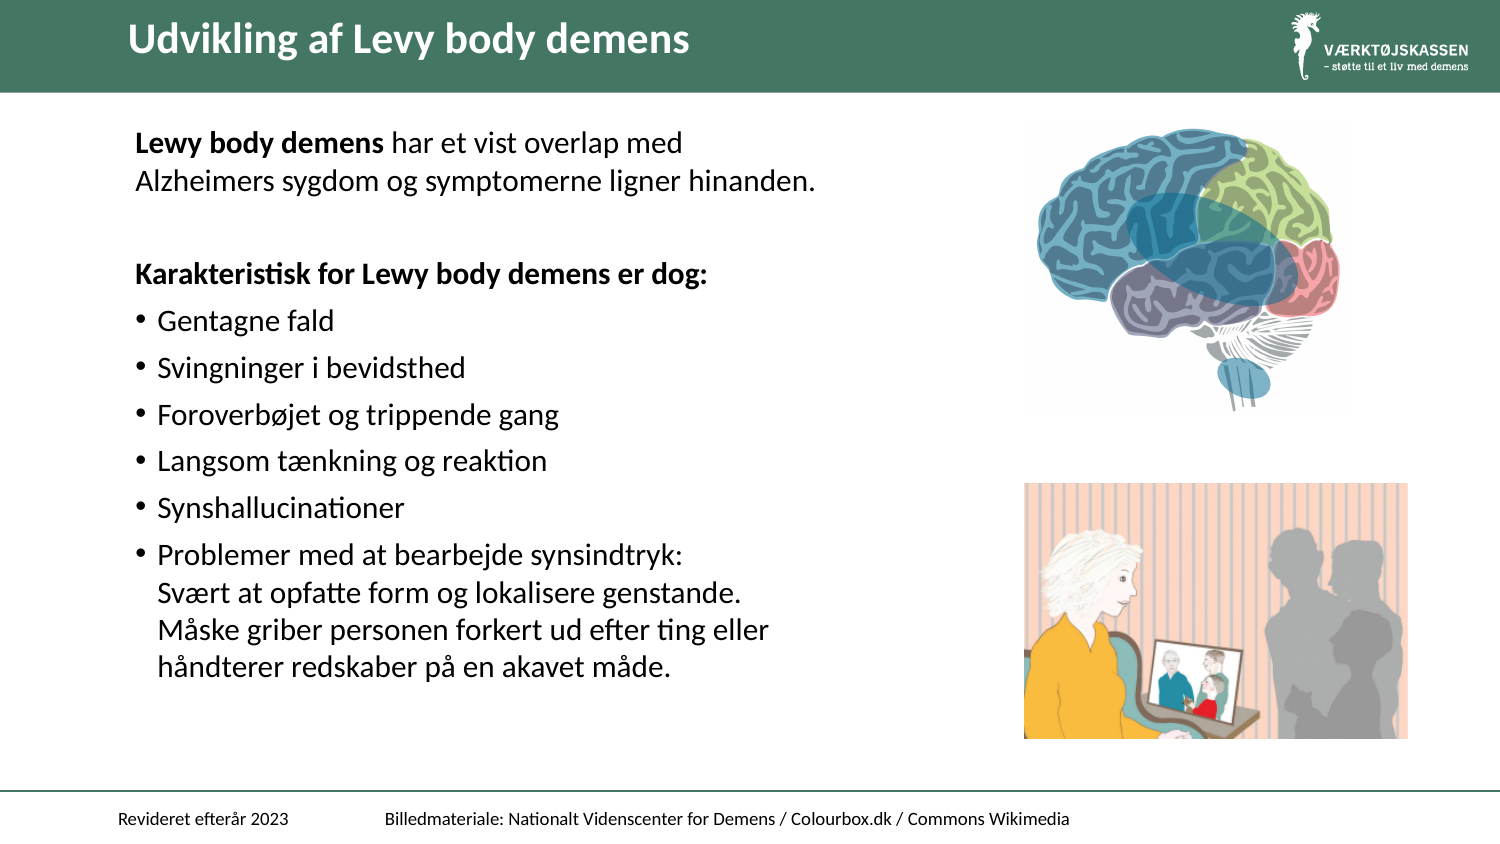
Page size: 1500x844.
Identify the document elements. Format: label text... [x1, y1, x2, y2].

slide_number Revideret efterår 2023 [103, 795, 355, 841]
picture [1024, 483, 1409, 739]
footer Billedmateriale: Nationalt Videnscenter for Demens / Colourbox.dk / Commons Wikimedia [369, 795, 1315, 841]
list Lewy body demens har et vist overlap med Alzheimers sygdom og symptomerne ligner hinanden. Karakteristisk for Lewy body demens er dog: Gentagne fald Svingninger i bevidsthed Foroverbøjet og trippende gang Langsom tænkning og reaktion Synshallucinationer Problemer med at bearbejde synsindtryk: Svært at opfatte form og lokalisere genstande. Måske griber personen forkert ud efter ting eller håndterer redskaber på en akavet måde. [120, 114, 1138, 790]
picture [1291, 12, 1468, 80]
title Udvikling af Levy body demens [112, 6, 1033, 72]
picture [1025, 120, 1351, 415]
